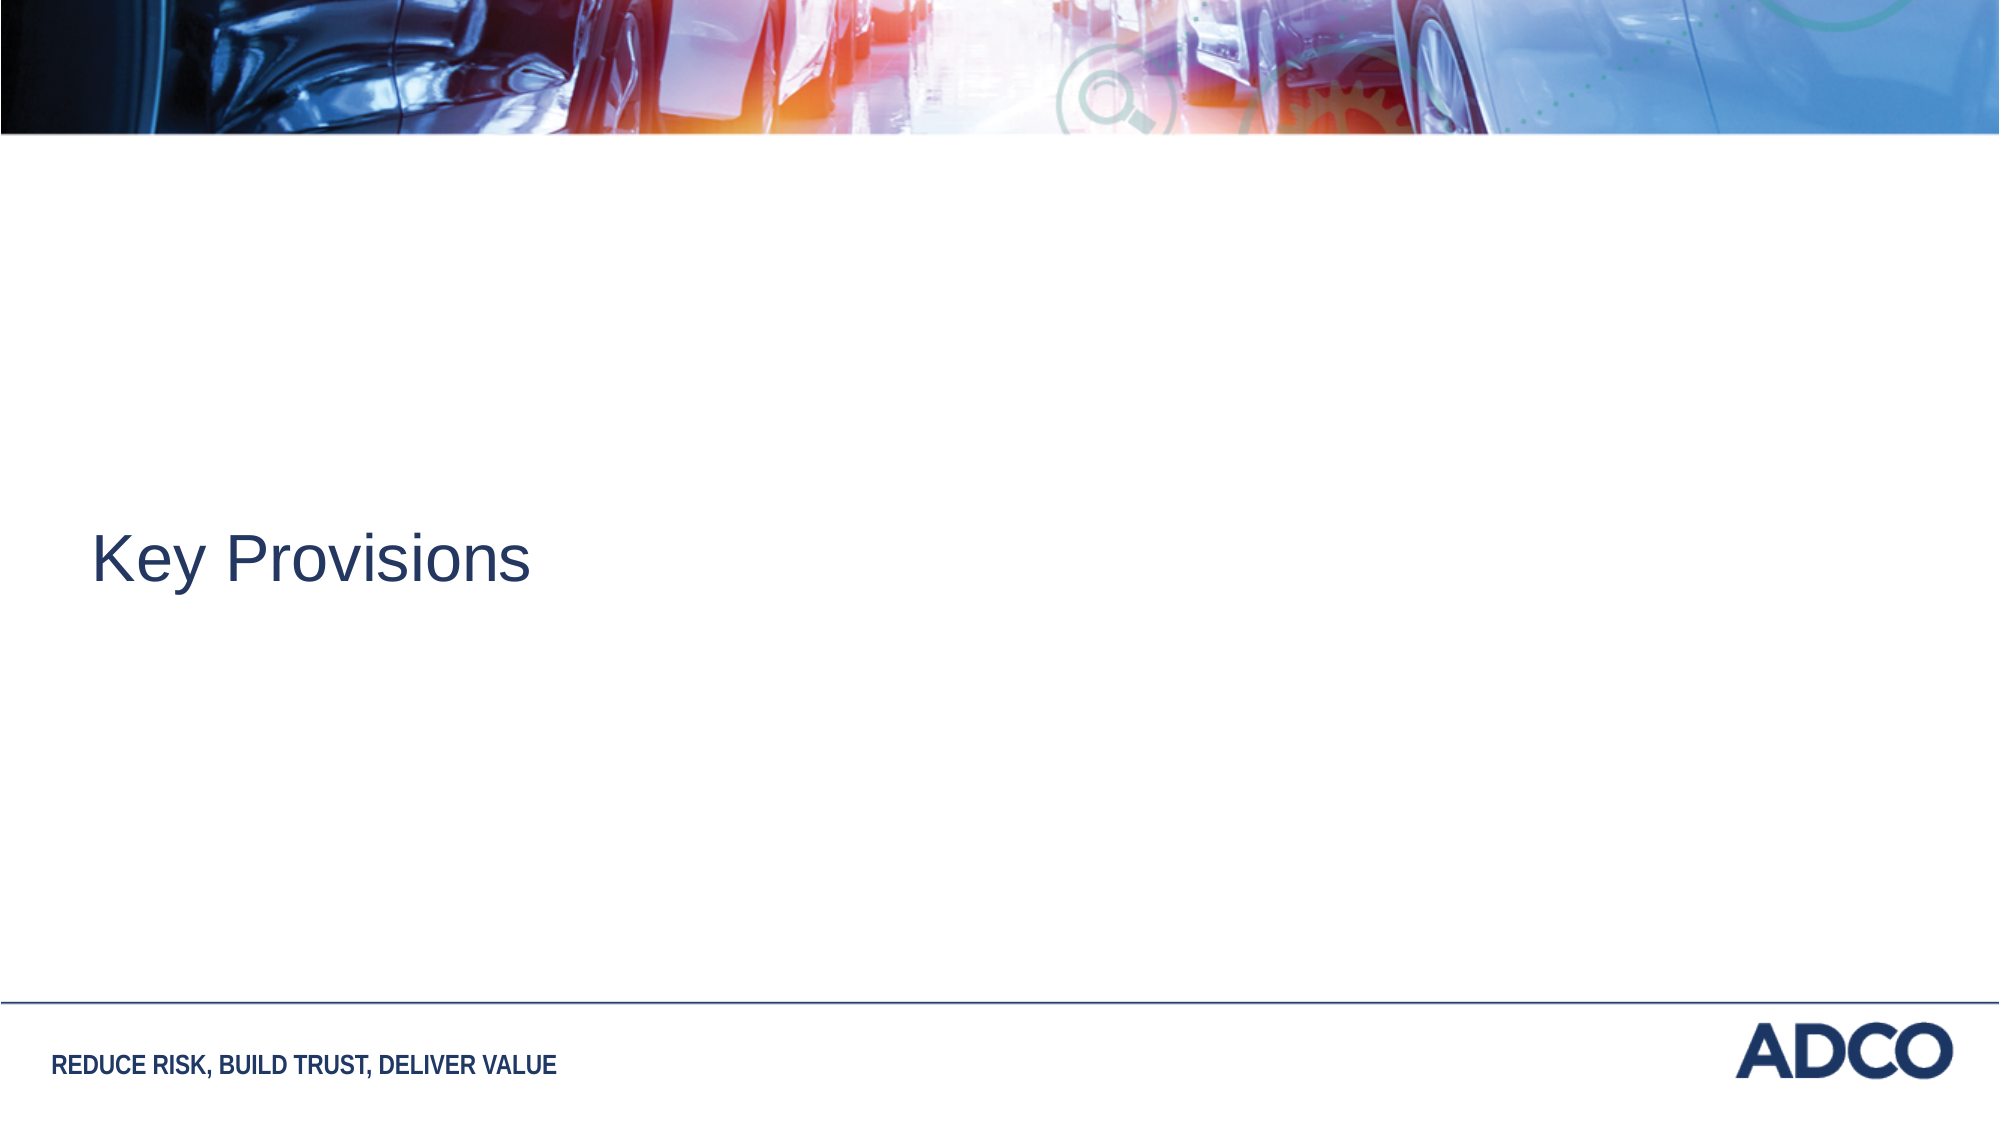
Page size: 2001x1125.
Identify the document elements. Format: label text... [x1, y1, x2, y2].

text_box Key Provisions [91, 523, 1944, 602]
text_box REDUCE RISK, BUILD TRUST, DELIVER VALUE [51, 1051, 983, 1081]
picture [1, 0, 1999, 1125]
